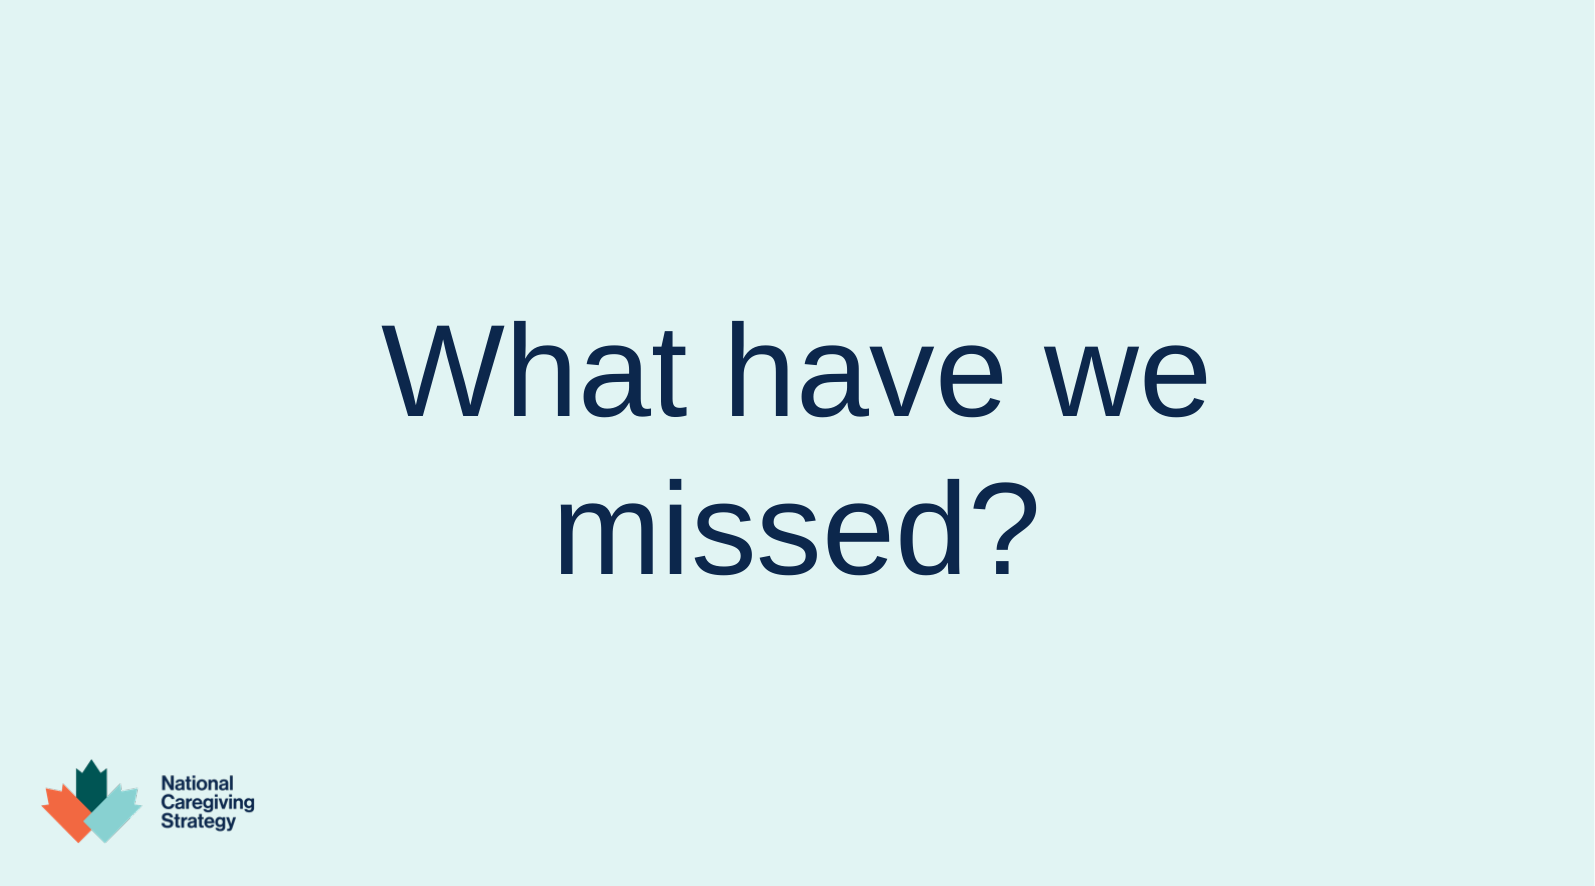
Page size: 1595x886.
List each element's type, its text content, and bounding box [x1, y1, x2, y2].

picture [40, 758, 258, 844]
title What have we missed? [307, 268, 1287, 618]
